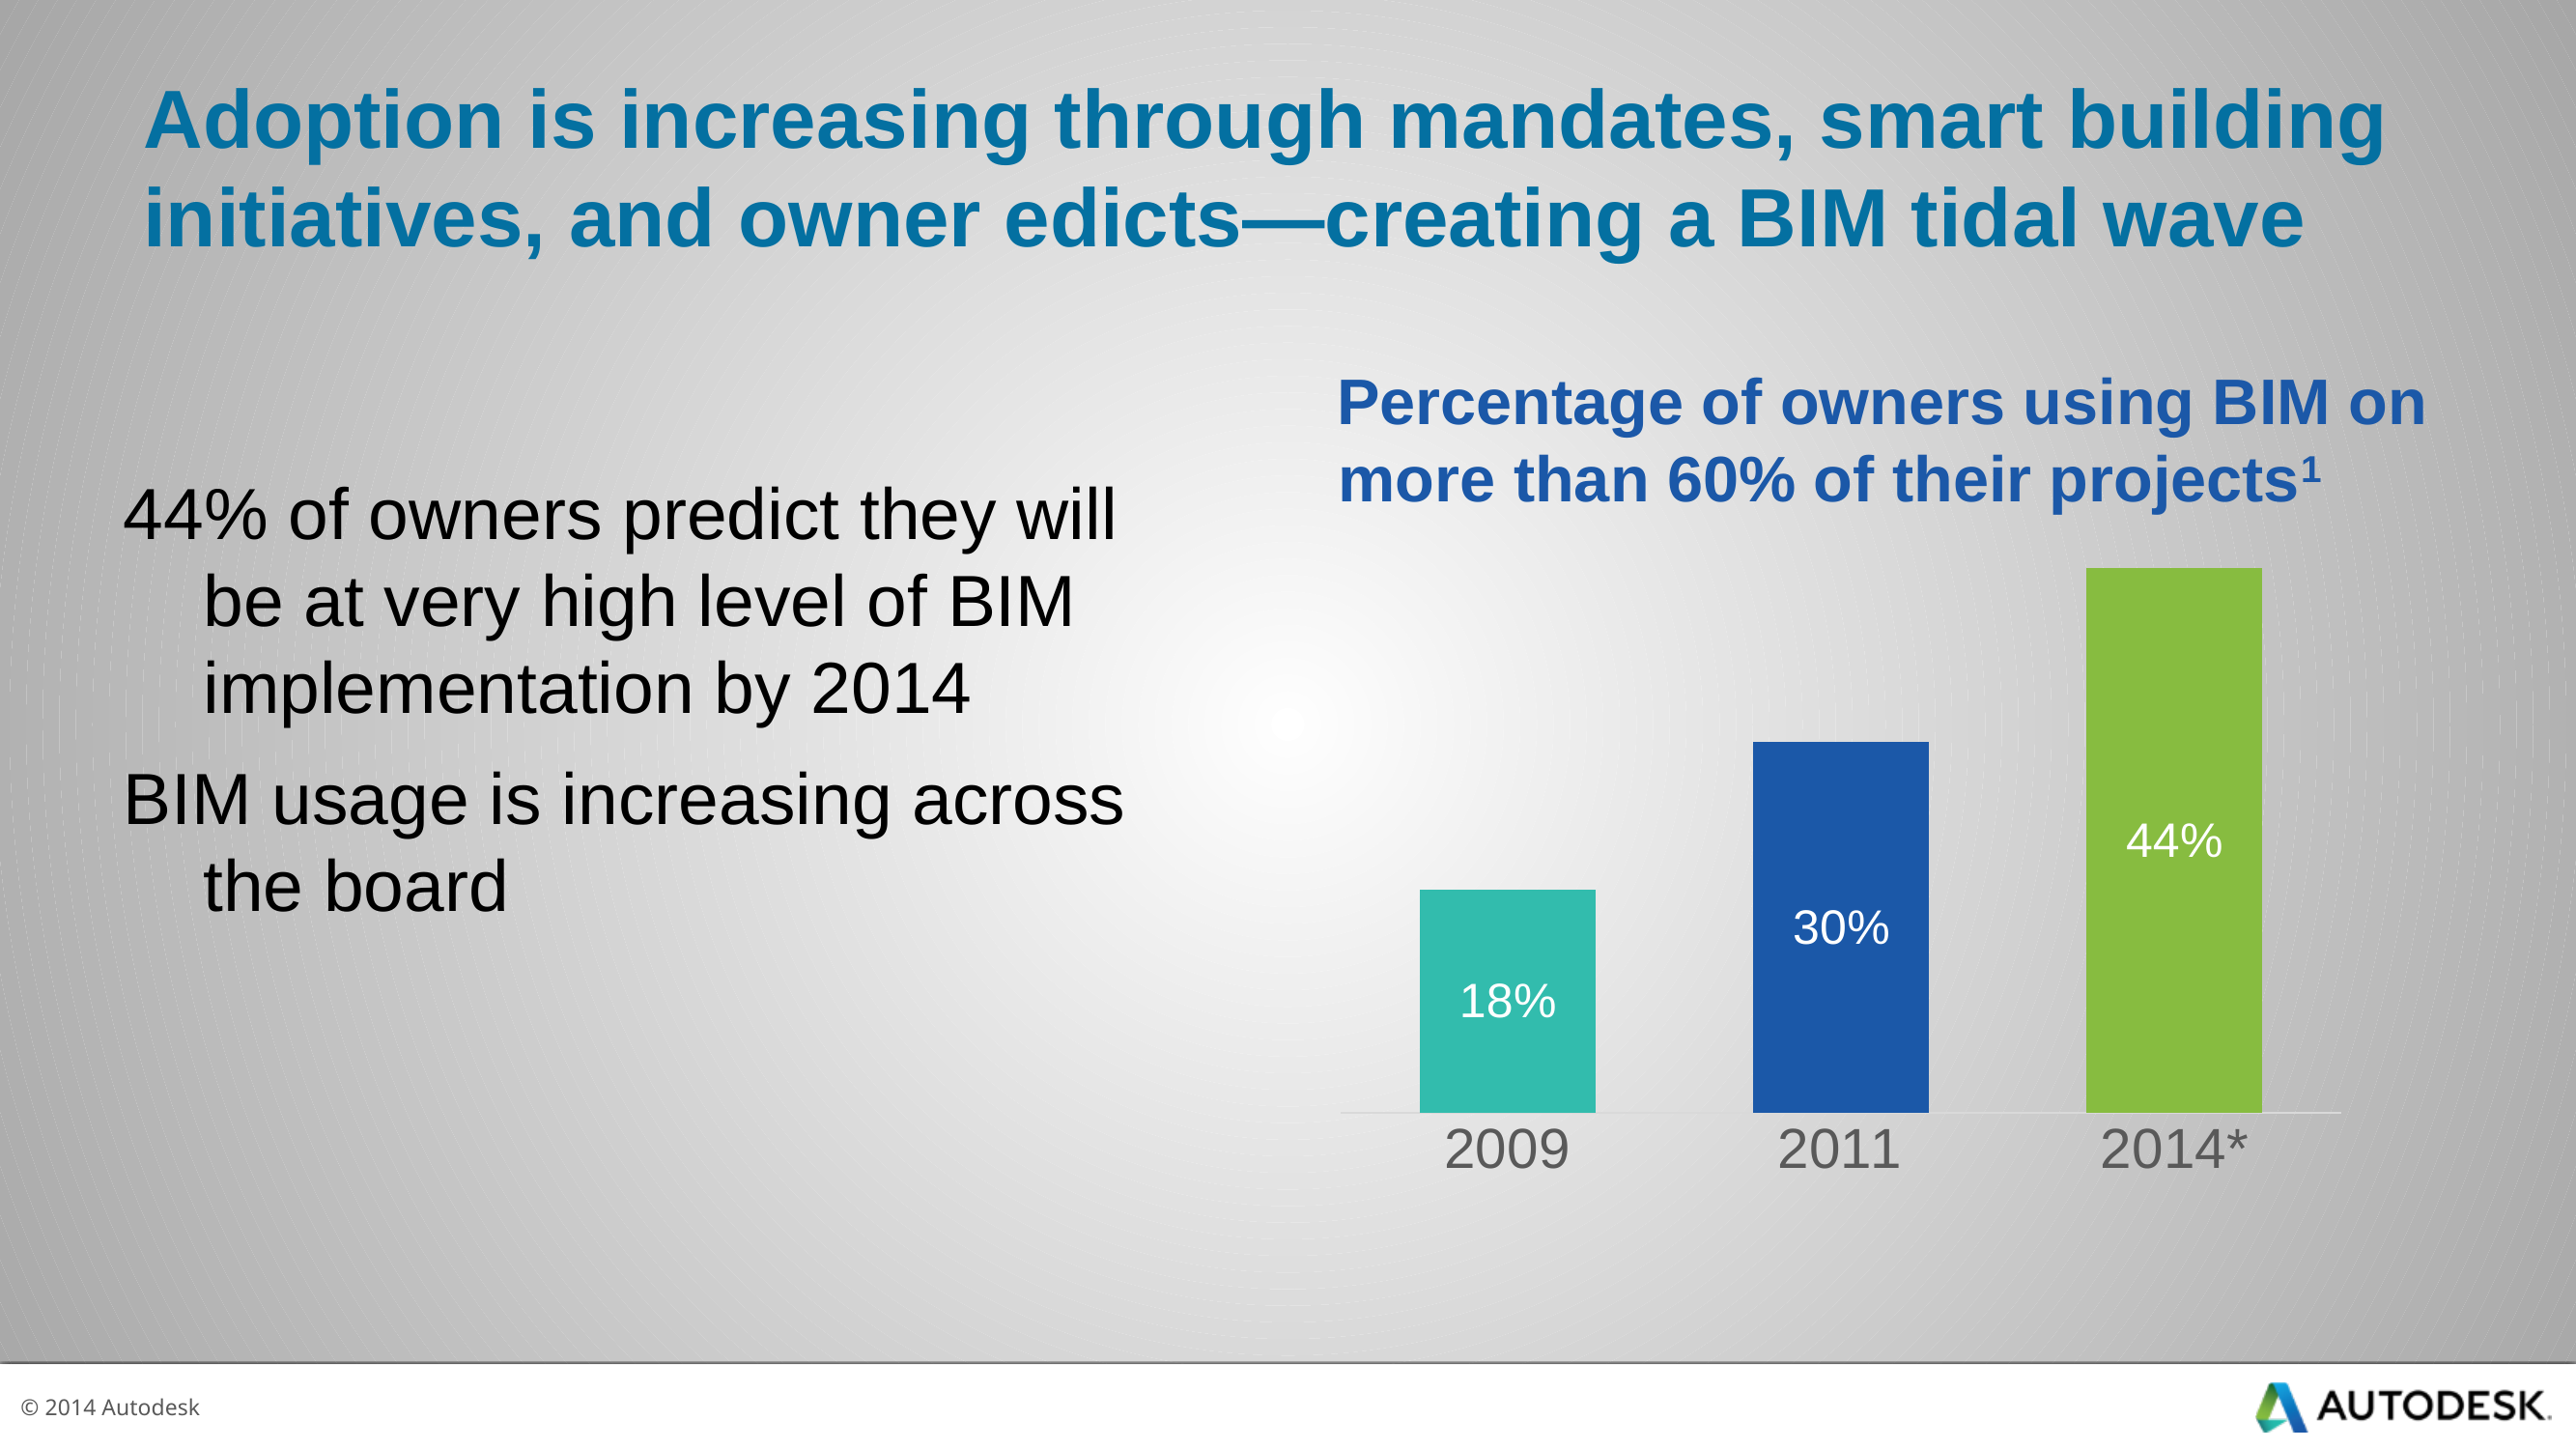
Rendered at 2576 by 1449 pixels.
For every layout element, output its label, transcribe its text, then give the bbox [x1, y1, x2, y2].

text_box Percentage of owners using BIM on more than 60% of their projects1 [1319, 359, 2491, 460]
list 44% of owners predict they will be at very high level of BIM implementation by 2014 BIM usage is increasing across the board [92, 459, 1231, 1308]
title Adoption is increasing through mandates, smart building initiatives, and owner edicts—creating a BIM tidal wave [128, 58, 2448, 300]
picture [2255, 1382, 2552, 1433]
chart [1319, 542, 2363, 1194]
